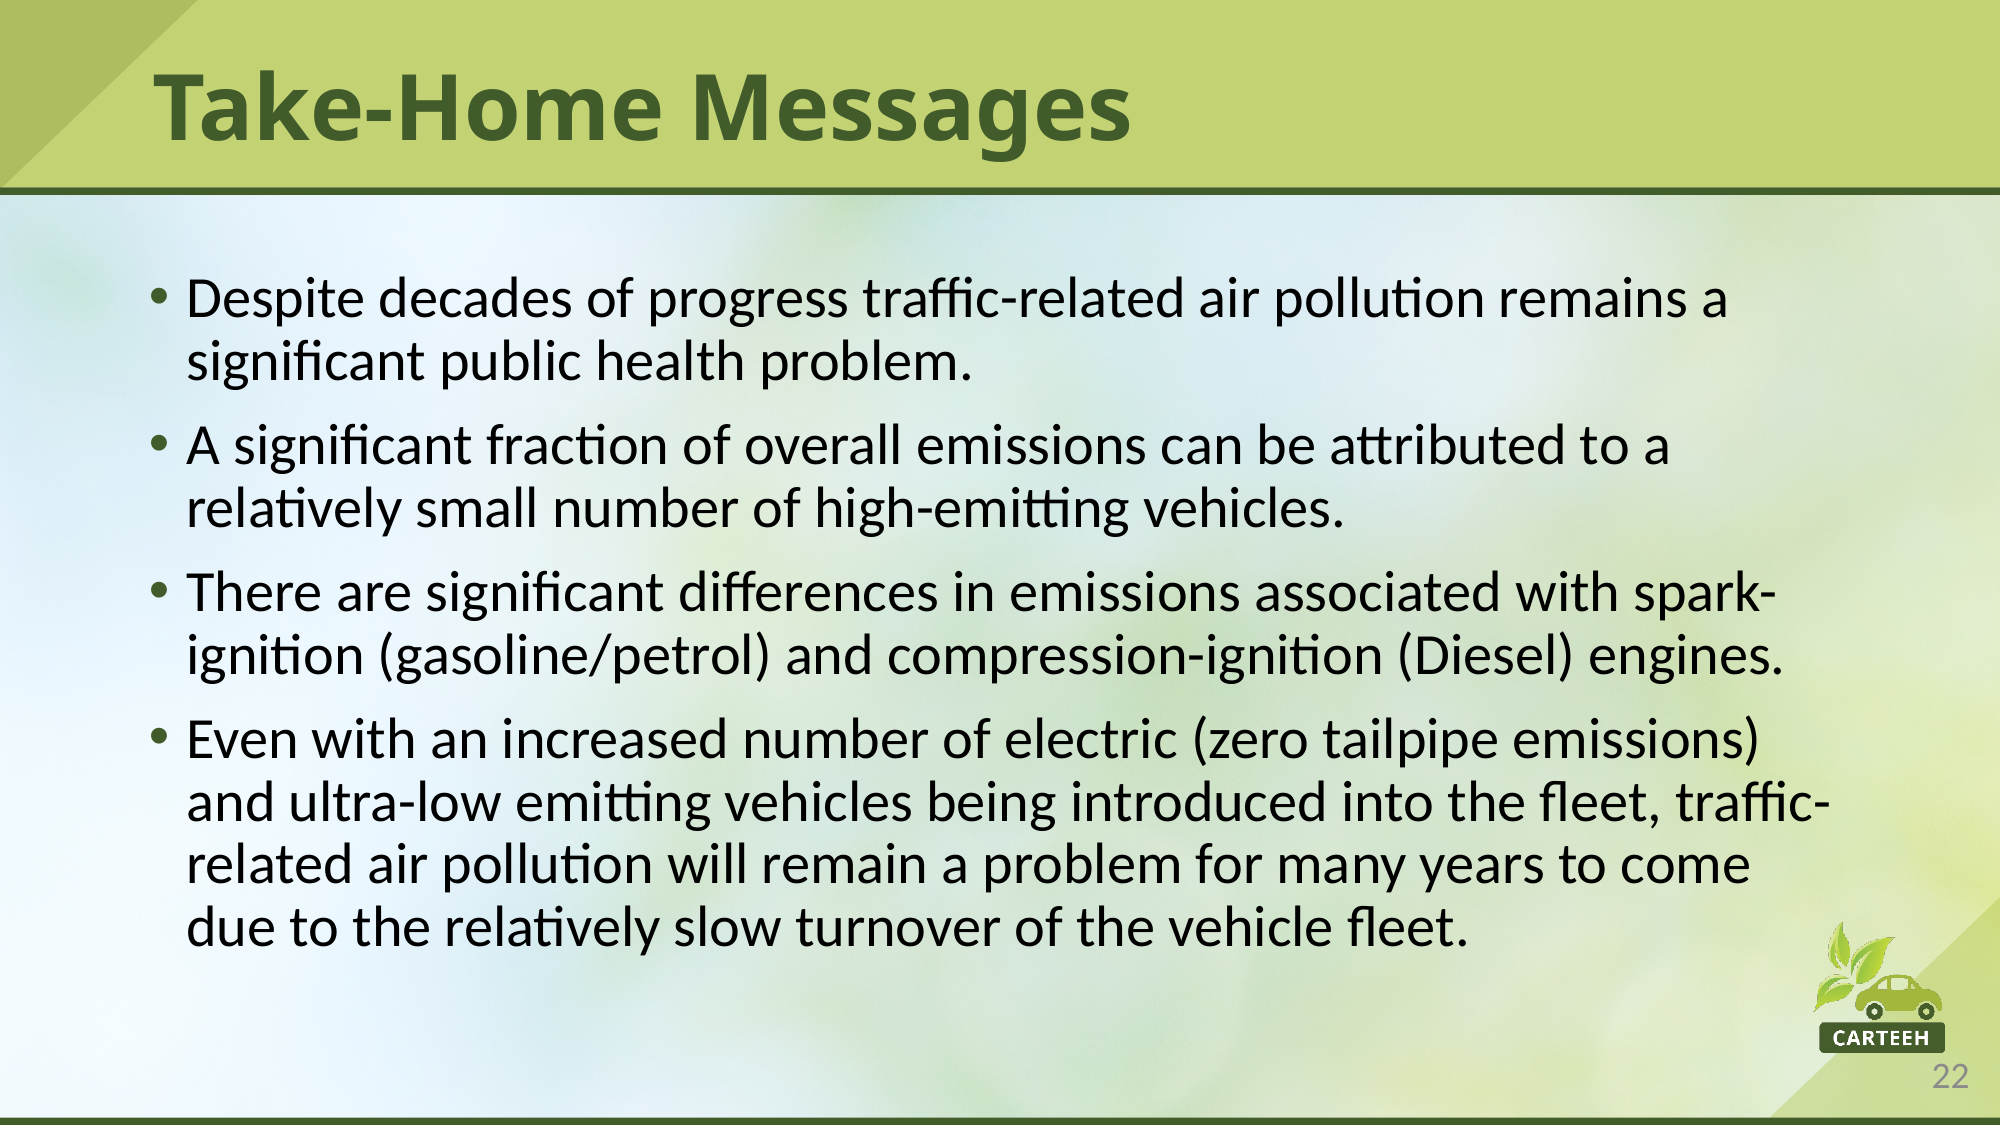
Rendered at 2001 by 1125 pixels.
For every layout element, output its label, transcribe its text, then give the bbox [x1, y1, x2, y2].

title Take-Home Messages [137, 34, 2000, 188]
list Despite decades of progress traffic-related air pollution remains a significant public health problem. A significant fraction of overall emissions can be attributed to a relatively small number of high-emitting vehicles. There are significant differences in emissions associated with spark-ignition (gasoline/petrol) and compression-ignition (Diesel) engines. Even with an increased number of electric (zero tailpipe emissions) and ultra-low emitting vehicles being introduced into the fleet, traffic-related air pollution will remain a problem for many years to come due to the relatively slow turnover of the vehicle fleet. [133, 260, 1859, 1043]
picture [1813, 920, 1945, 1053]
